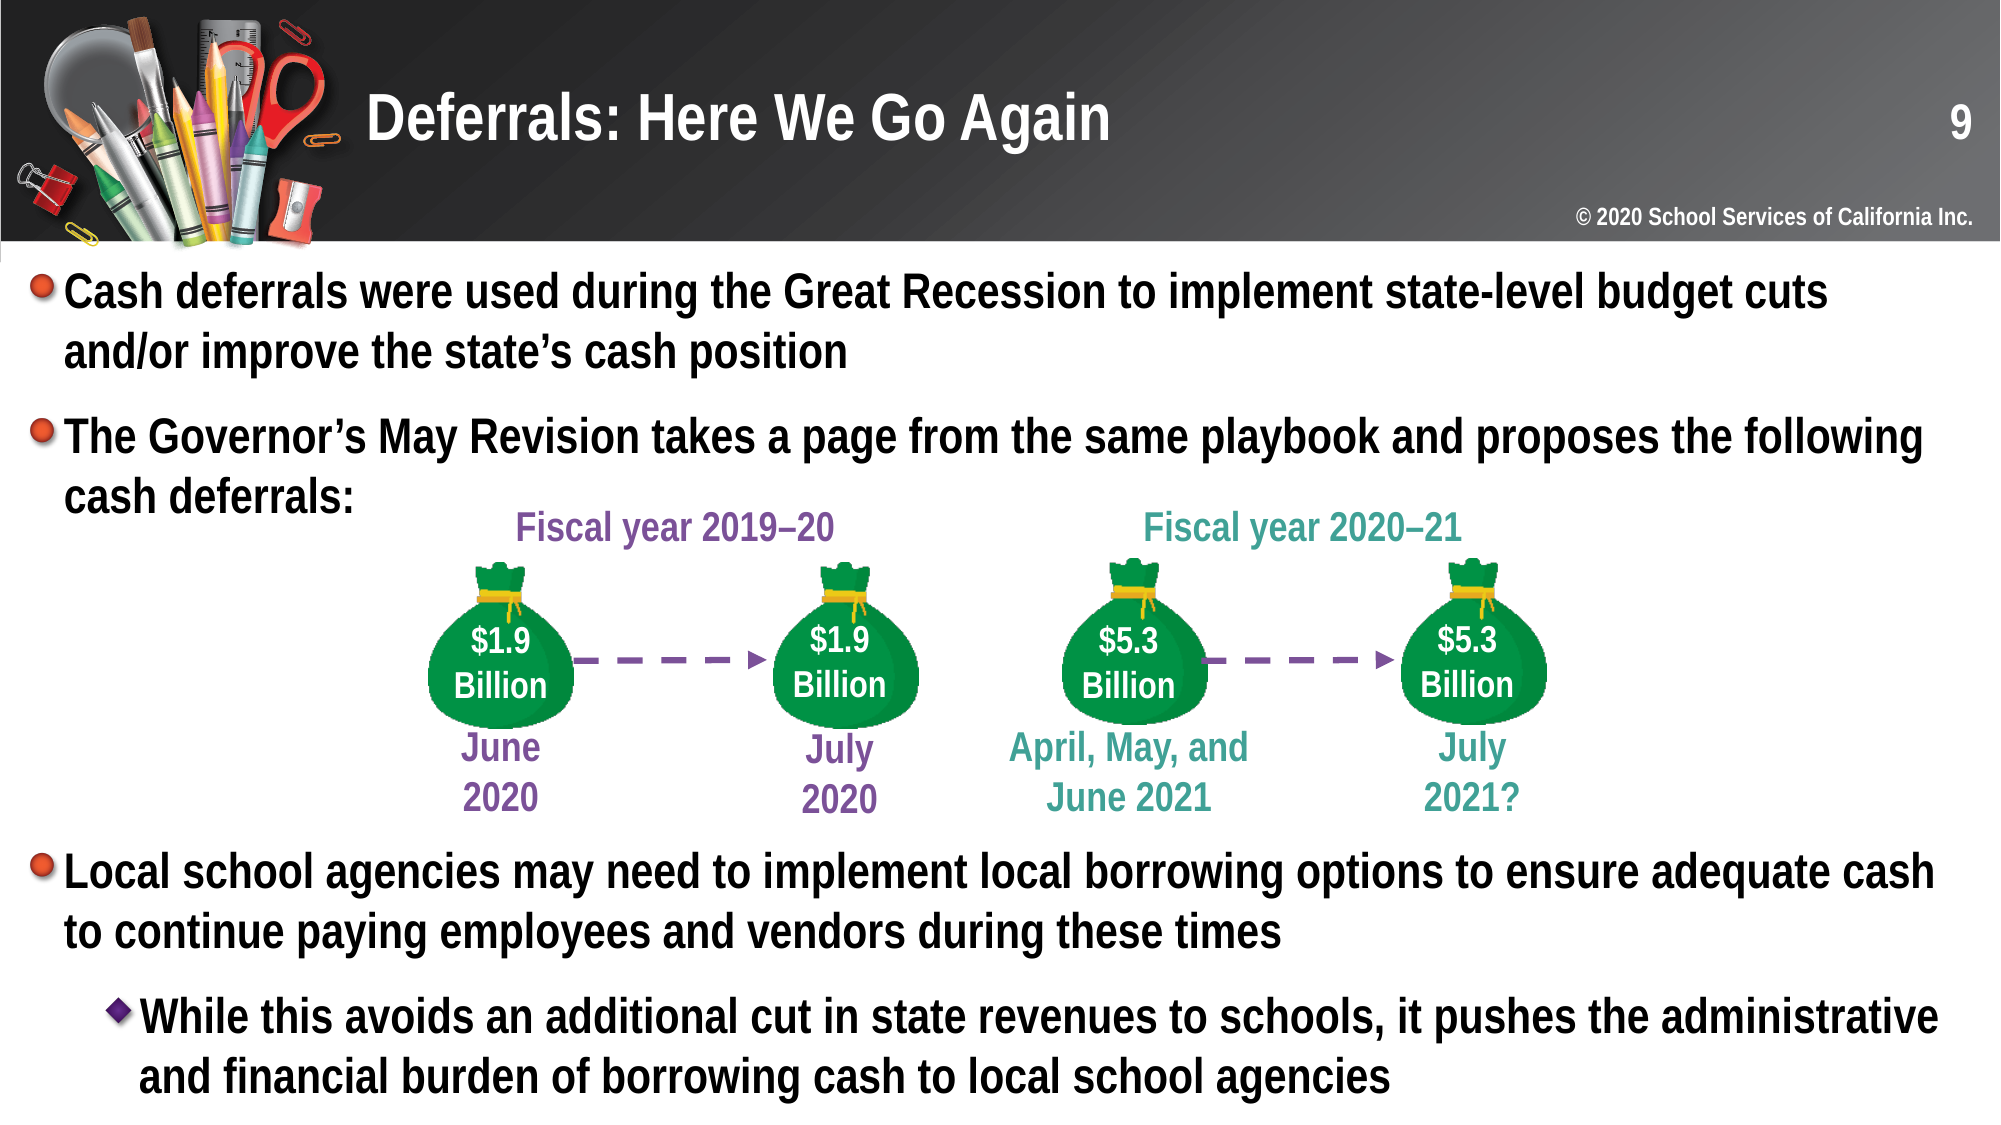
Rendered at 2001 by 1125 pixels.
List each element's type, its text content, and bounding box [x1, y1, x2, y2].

list Cash deferrals were used during the Great Recession to implement state-level budget cuts and/or improve the state’s cash position The Governor’s May Revision takes a page from the same playbook and proposes the following cash deferrals: Local school agencies may need to implement local borrowing options to ensure adequate cash to continue paying employees and vendors during these times While this avoids an additional cut in state revenues to schools, it pushes the administrative and financial burden of borrowing cash to local school agencies [11, 251, 1982, 1104]
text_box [427, 492, 913, 831]
picture [0, 0, 2001, 1125]
slide_number 9 [1842, 9, 1988, 229]
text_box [968, 492, 1541, 829]
title Deferrals: Here We Go Again [351, 10, 1842, 228]
footer © 2020 School Services of California Inc. [1314, 197, 1990, 233]
